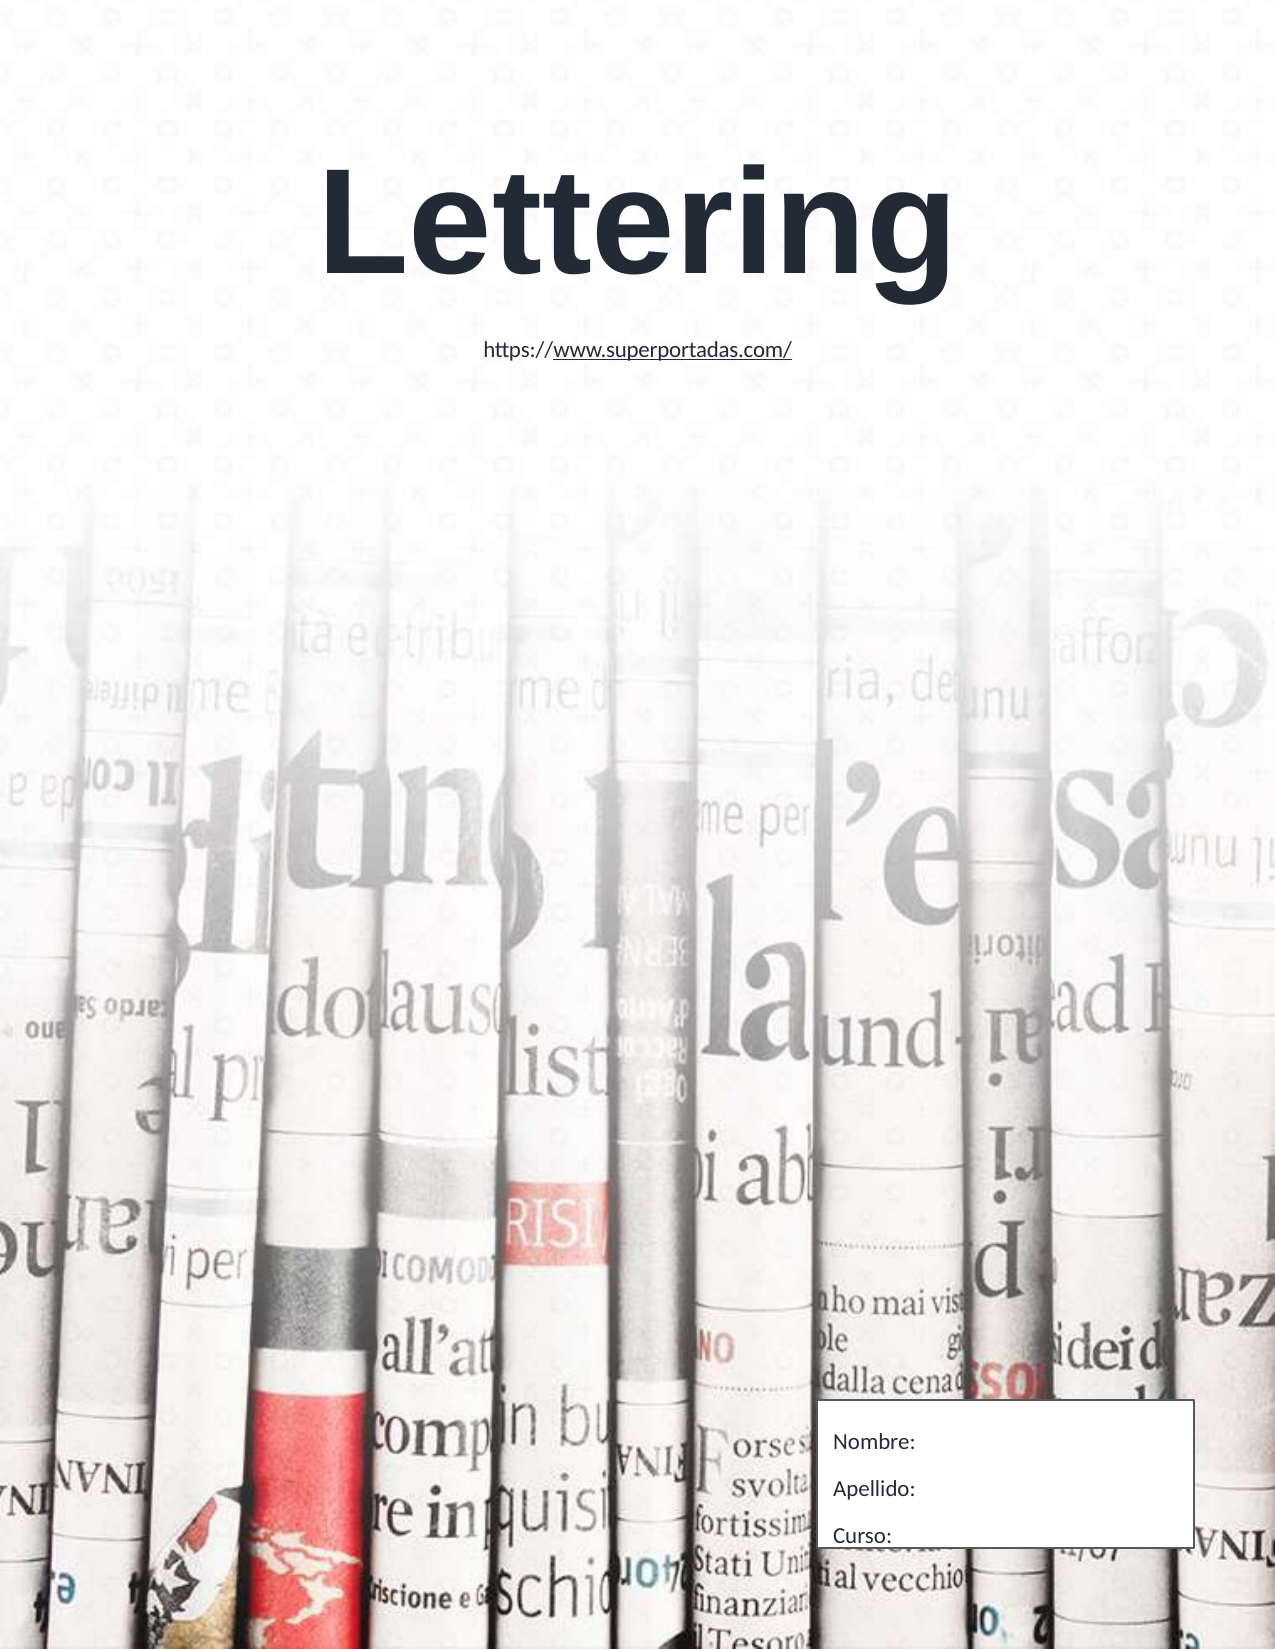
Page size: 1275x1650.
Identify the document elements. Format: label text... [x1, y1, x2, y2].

text_box Nombre: Apellido: Curso: [816, 1400, 1194, 1548]
picture [0, 0, 1275, 1649]
title Lettering https://www.superportadas.com/ [314, 121, 961, 399]
